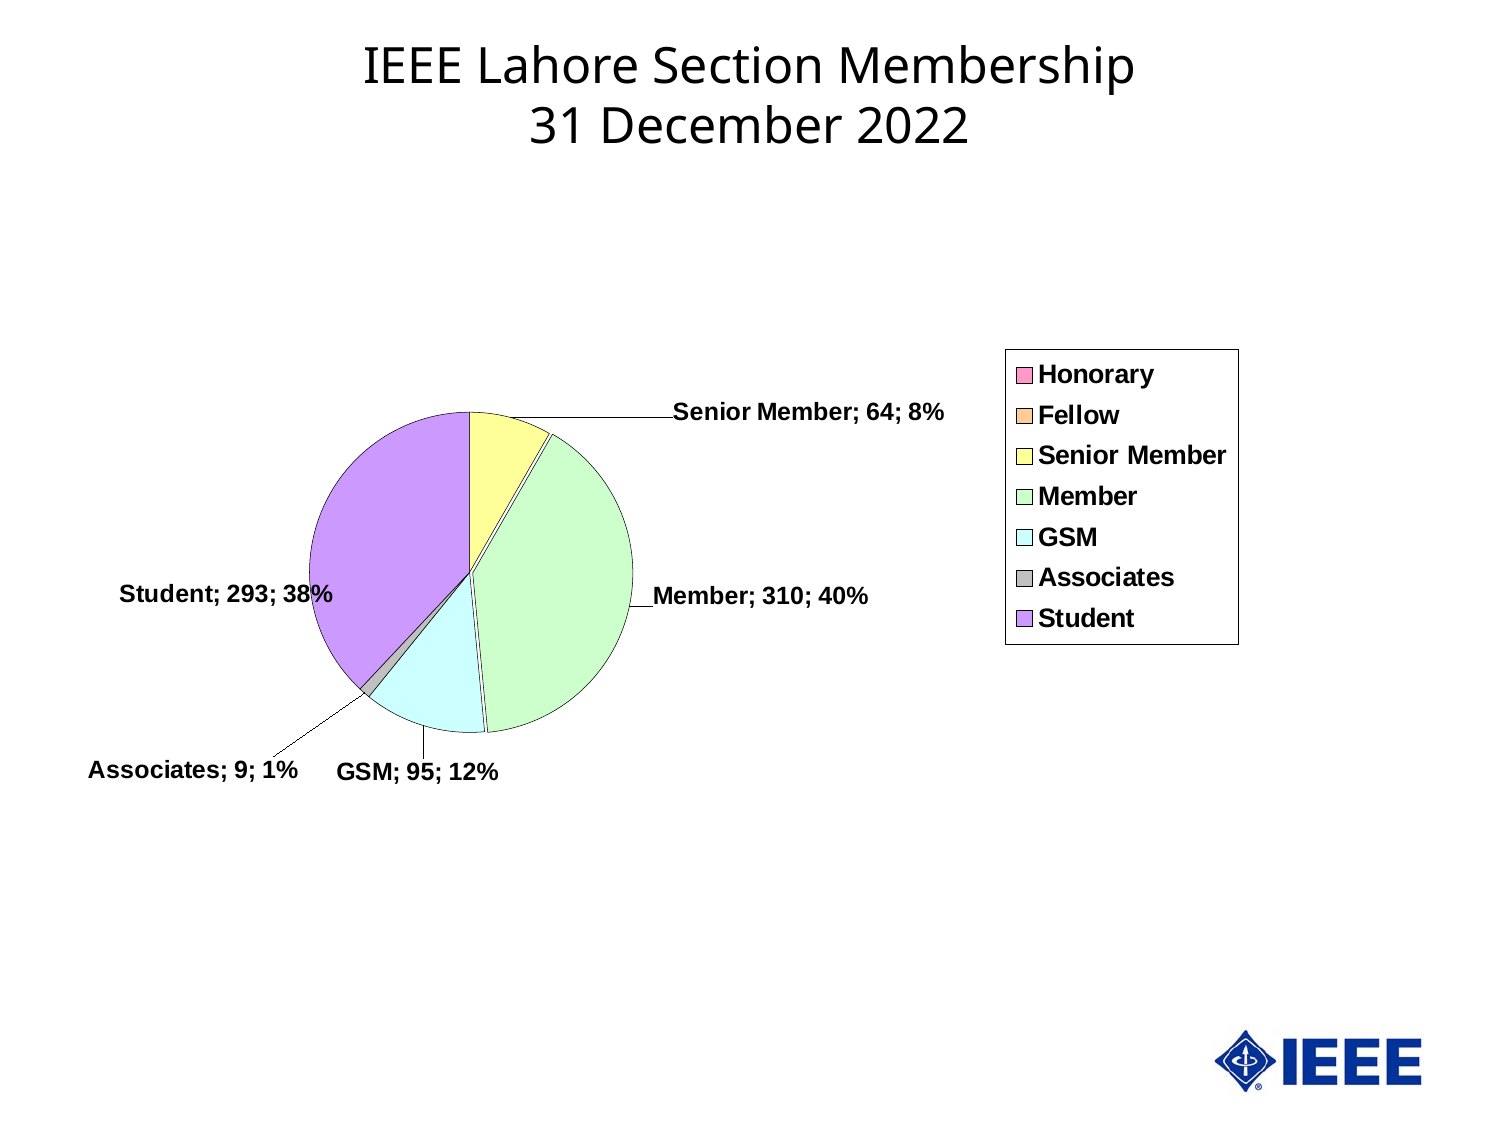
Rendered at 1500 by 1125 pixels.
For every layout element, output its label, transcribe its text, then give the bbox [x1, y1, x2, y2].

picture [1212, 1024, 1425, 1096]
text_box IEEE Lahore Section Membership 31 December 2022 [112, 0, 1388, 188]
chart [87, 199, 1382, 1069]
